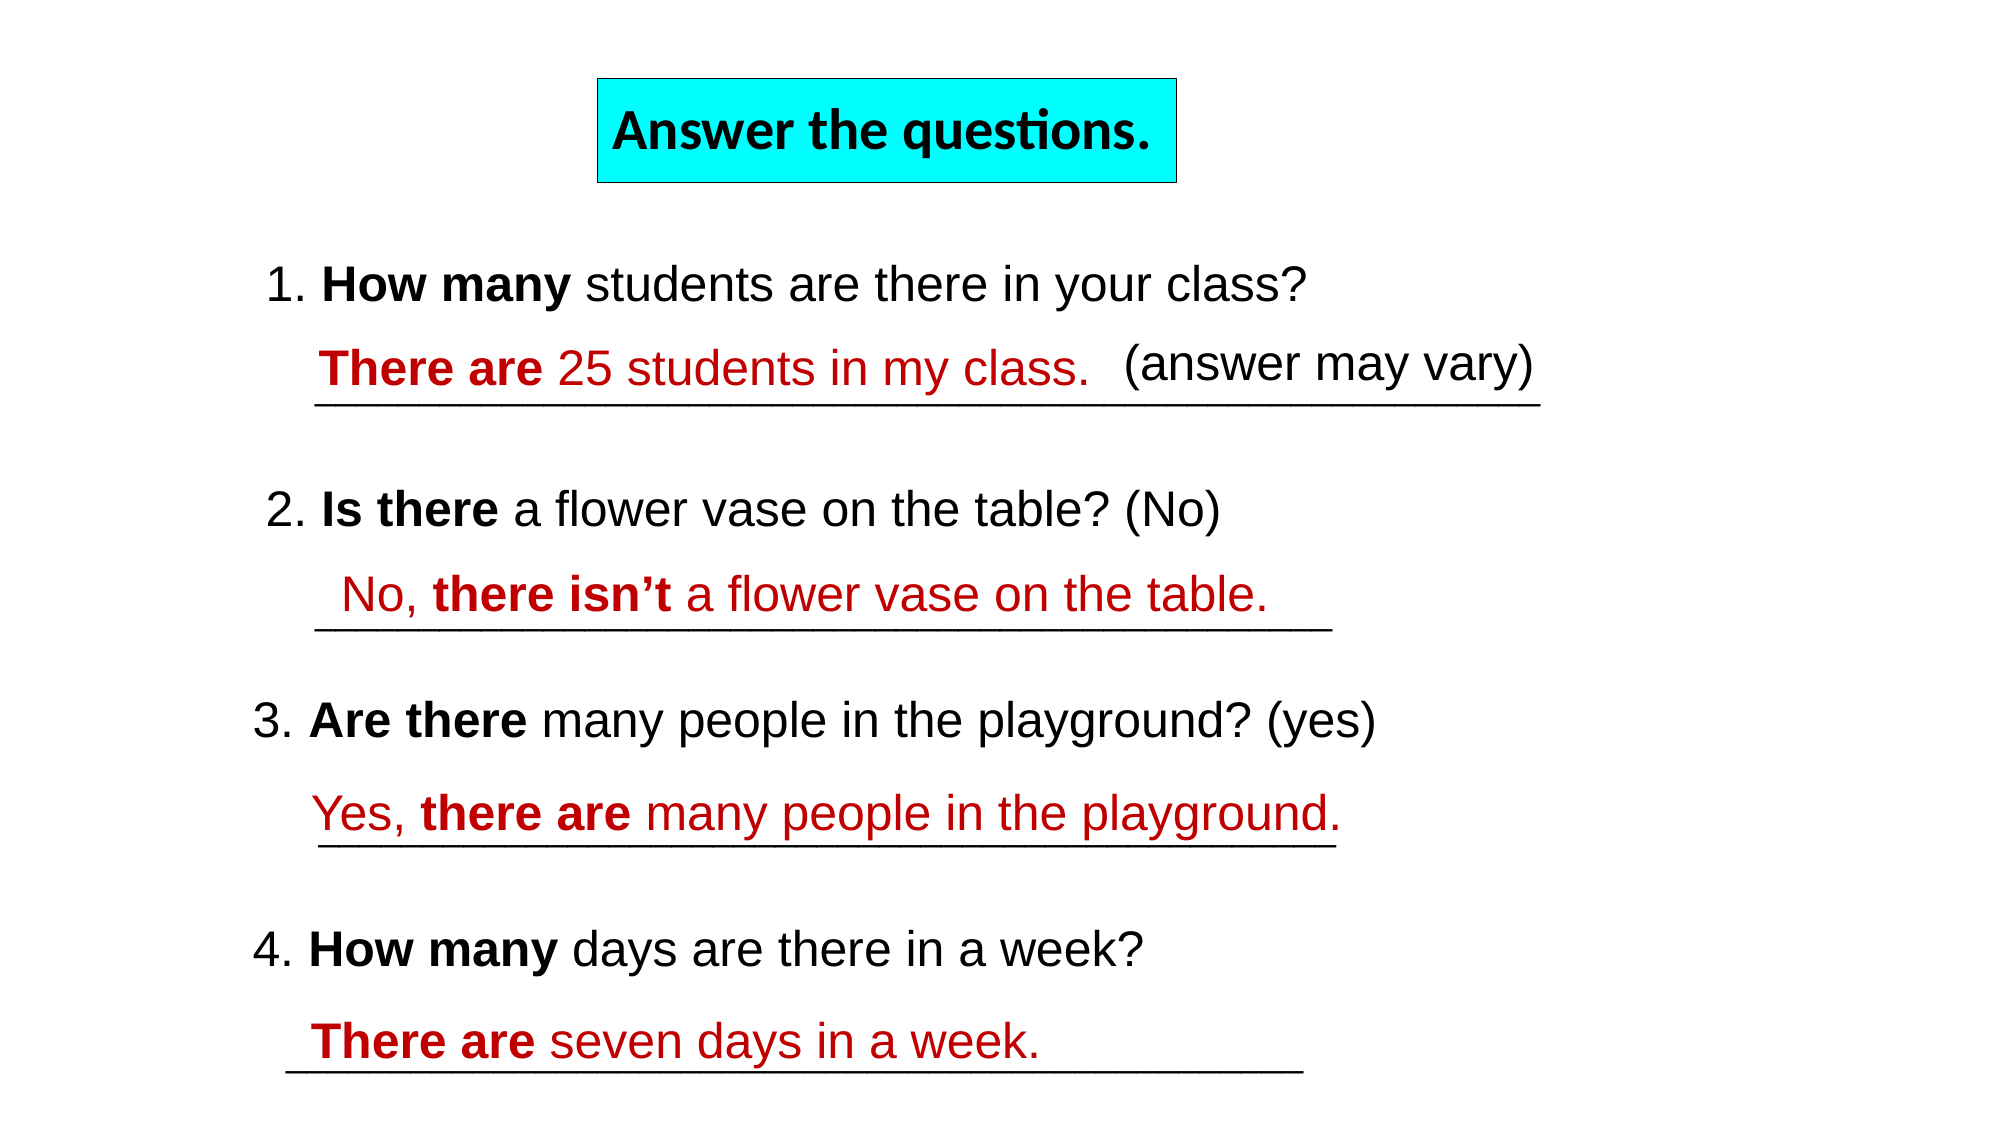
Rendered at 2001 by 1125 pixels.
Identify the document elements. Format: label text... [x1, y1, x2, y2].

text_box 3. Are there many people in the playground? (yes) [237, 676, 1454, 756]
text_box _________________________________________________ [271, 1018, 1503, 1082]
text_box There are 25 students in my class. [303, 328, 1135, 404]
text_box 4. How many days are there in a week? [237, 905, 1243, 985]
text_box Yes, there are many people in the playground. [296, 773, 1467, 849]
text_box 2. Is there a flower vase on the table? (No) [250, 465, 1442, 545]
text_box There are seven days in a week. [296, 996, 1097, 1076]
text_box 1. How many students are there in your class? [250, 240, 1378, 320]
text_box _________________________________________________ [300, 576, 1391, 640]
text_box ___________________________________________________________ [300, 351, 1582, 415]
text_box Answer the questions. [597, 78, 1177, 183]
text_box _________________________________________________ [303, 792, 1536, 855]
text_box No, there isn’t a flower vase on the table. [326, 550, 1326, 629]
text_box (answer may vary) [1108, 322, 1593, 398]
